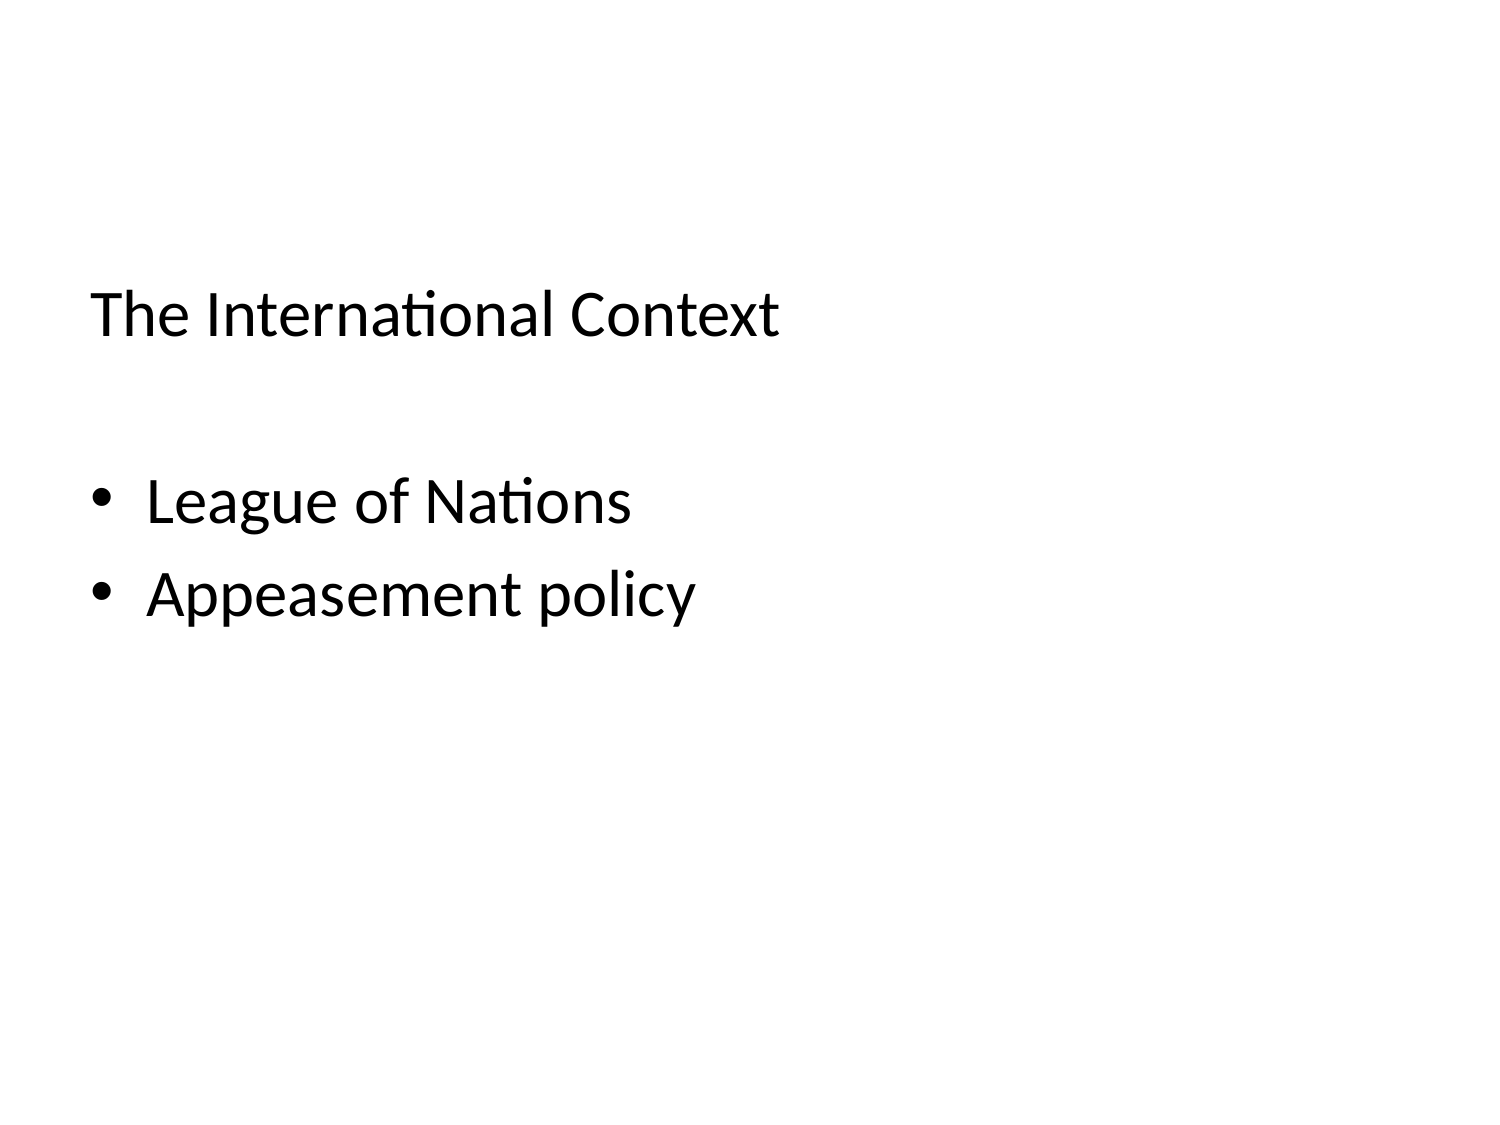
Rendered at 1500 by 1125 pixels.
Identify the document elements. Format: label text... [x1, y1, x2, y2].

list The International Context League of Nations Appeasement policy [75, 262, 1425, 1005]
